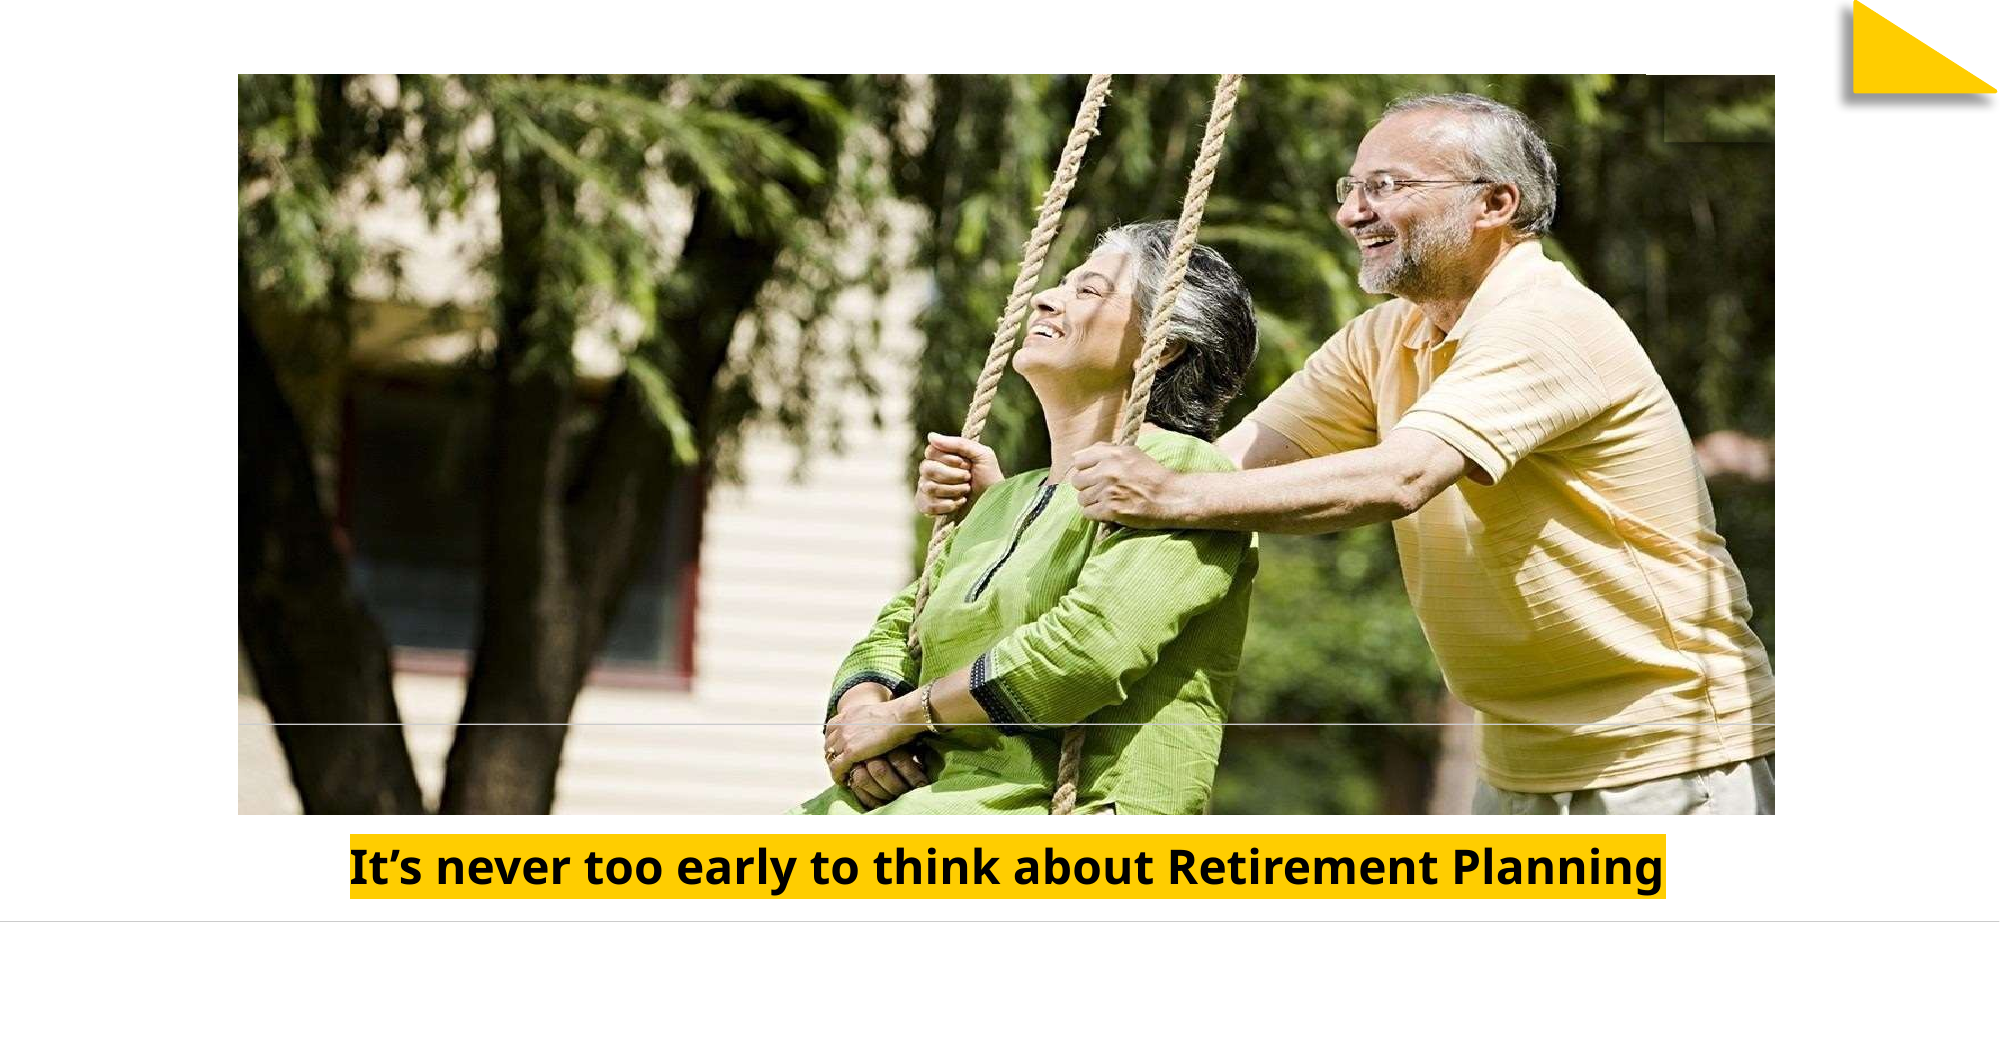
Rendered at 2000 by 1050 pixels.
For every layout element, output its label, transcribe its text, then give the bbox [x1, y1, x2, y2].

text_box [238, 74, 1775, 815]
title It’s never too early to think about Retirement Planning [249, 824, 1767, 914]
